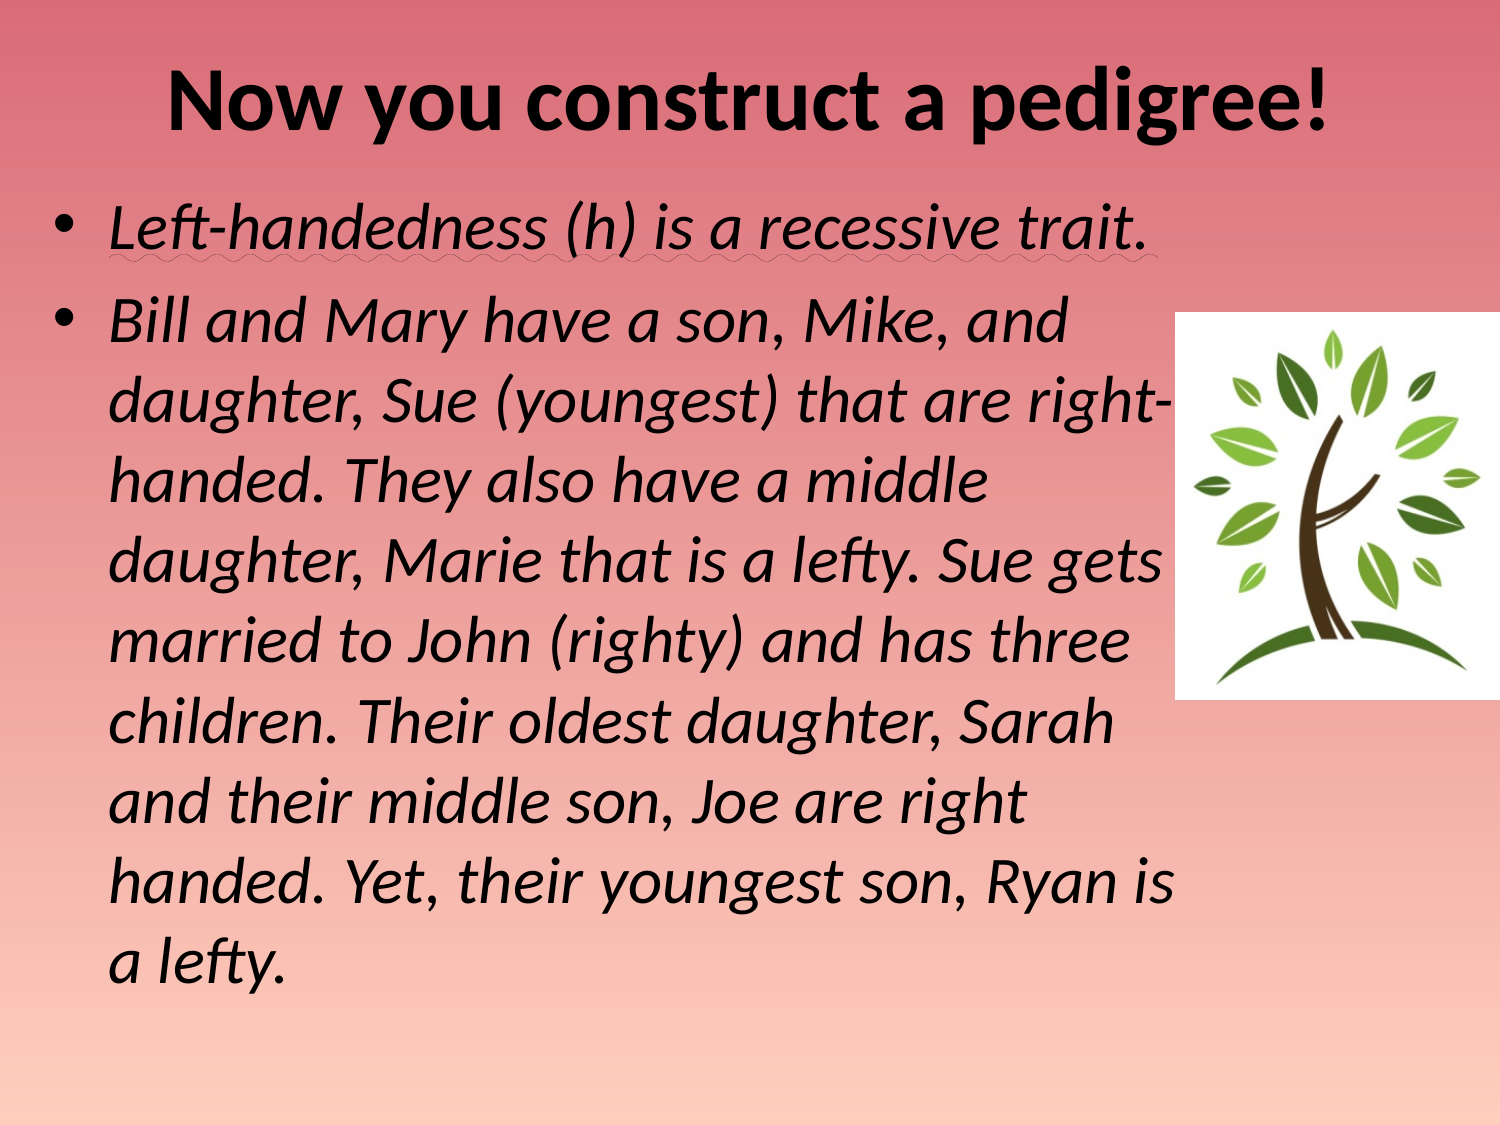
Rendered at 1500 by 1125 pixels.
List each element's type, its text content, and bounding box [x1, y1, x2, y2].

list Left-handedness (h) is a recessive trait. Bill and Mary have a son, Mike, and daughter, Sue (youngest) that are right-handed. They also have a middle daughter, Marie that is a lefty. Sue gets married to John (righty) and has three children. Their oldest daughter, Sarah and their middle son, Joe are right handed. Yet, their youngest son, Ryan is a lefty. [37, 174, 1225, 1075]
picture [1174, 312, 1500, 701]
title Now you construct a pedigree! [75, 0, 1425, 188]
